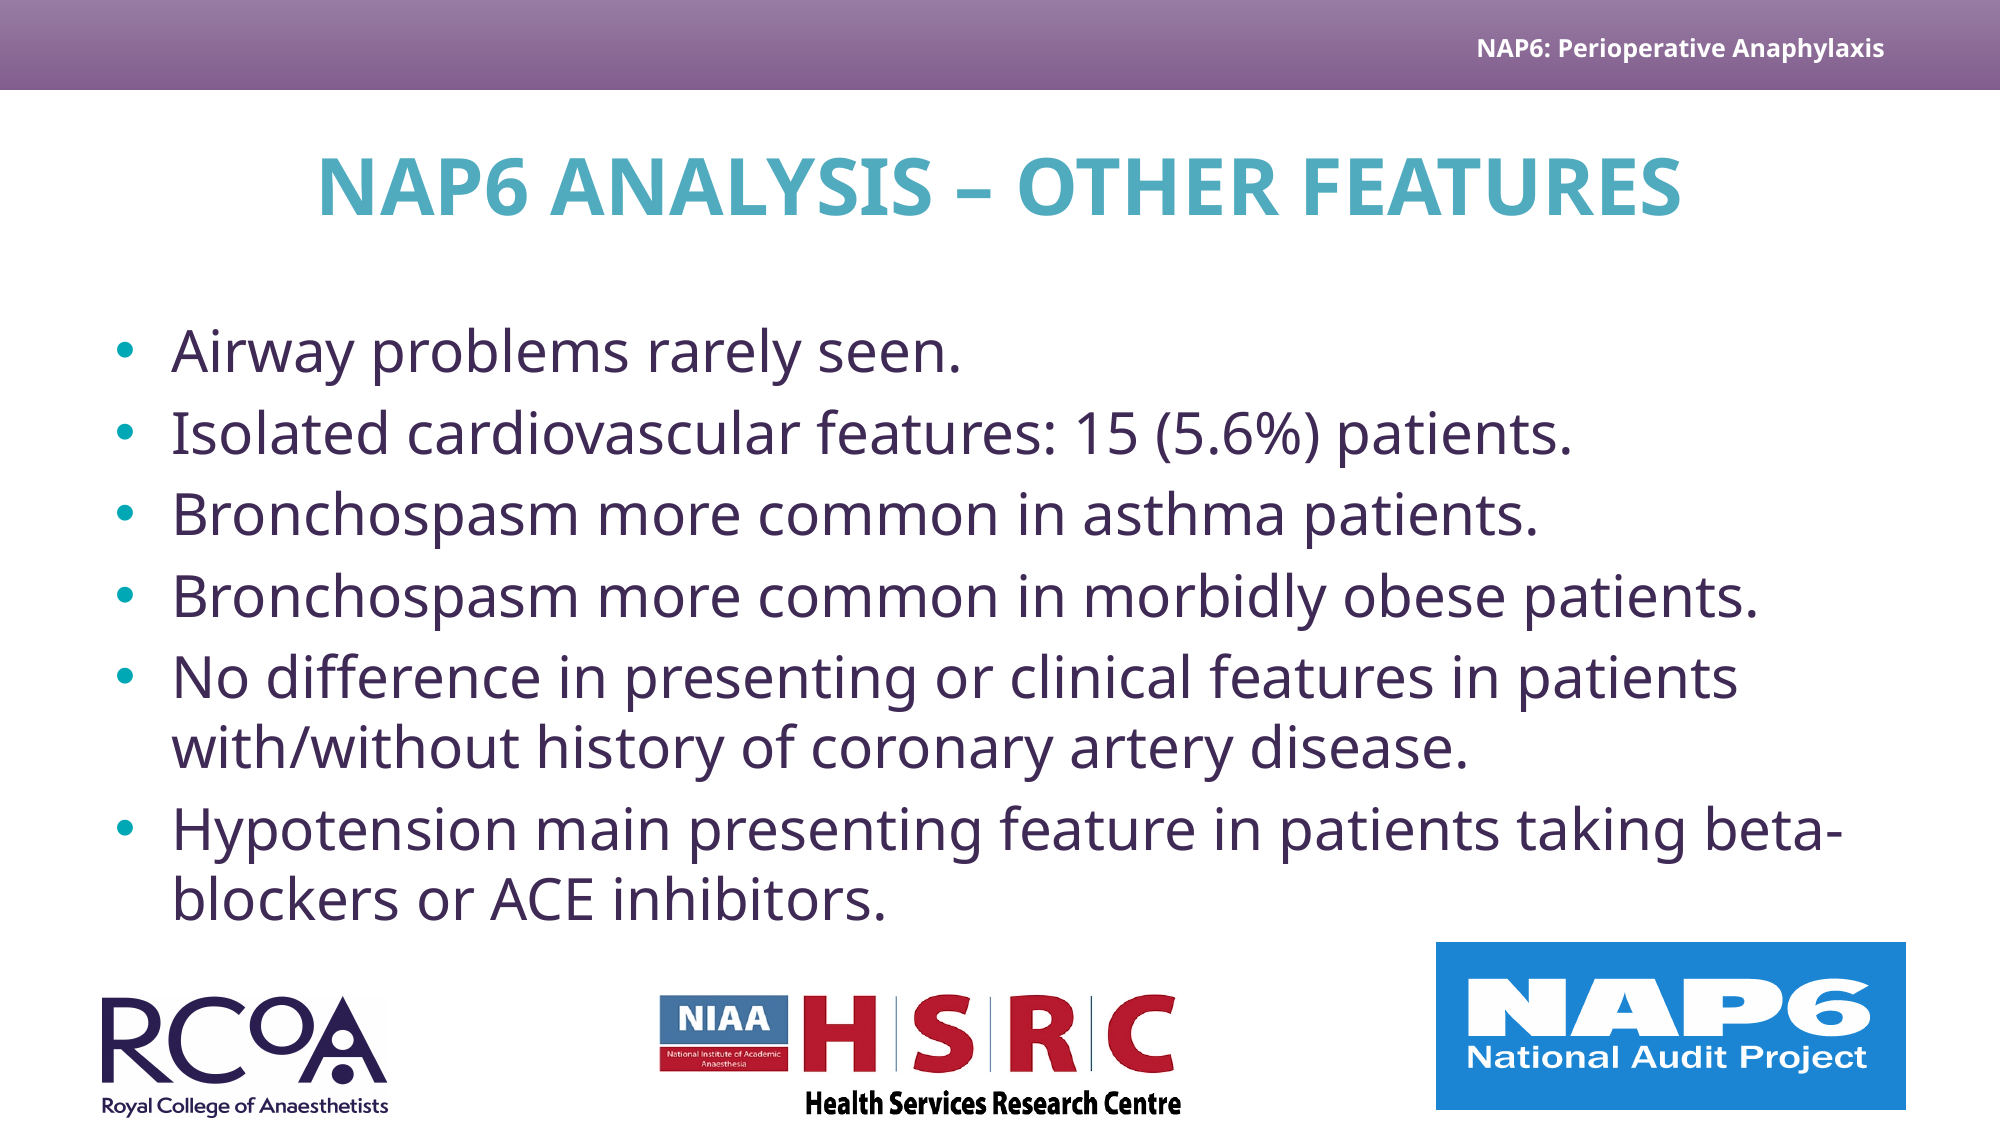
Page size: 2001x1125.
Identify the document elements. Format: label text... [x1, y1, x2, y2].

list Airway problems rarely seen. Isolated cardiovascular features: 15 (5.6%) patients. Bronchospasm more common in asthma patients. Bronchospasm more common in morbidly obese patients. No difference in presenting or clinical features in patients with/without history of coronary artery disease. Hypotension main presenting feature in patients taking beta-blockers or ACE inhibitors. [99, 307, 1900, 988]
picture [102, 996, 388, 1118]
title NAP6 ANALYSIS – OTHER FEATURES [99, 89, 1900, 278]
picture [1436, 942, 1906, 1110]
picture [659, 988, 1181, 1122]
